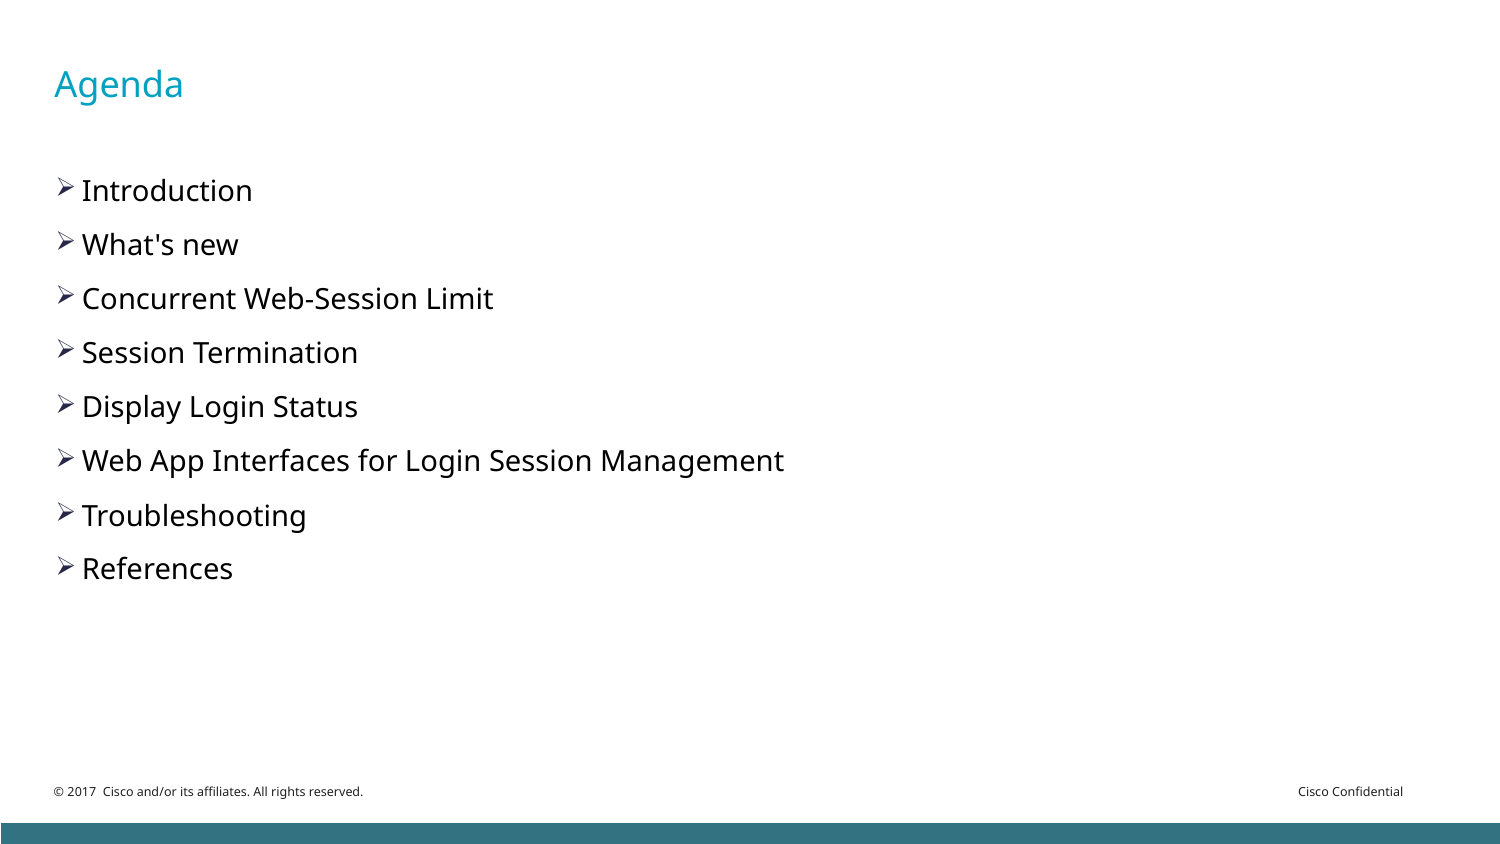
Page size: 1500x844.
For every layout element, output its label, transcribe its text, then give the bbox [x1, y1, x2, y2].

title Agenda [36, 27, 1447, 113]
list Introduction What's new Concurrent Web-Session Limit Session Termination Display Login Status Web App Interfaces for Login Session Management Troubleshooting References [49, 168, 1176, 742]
